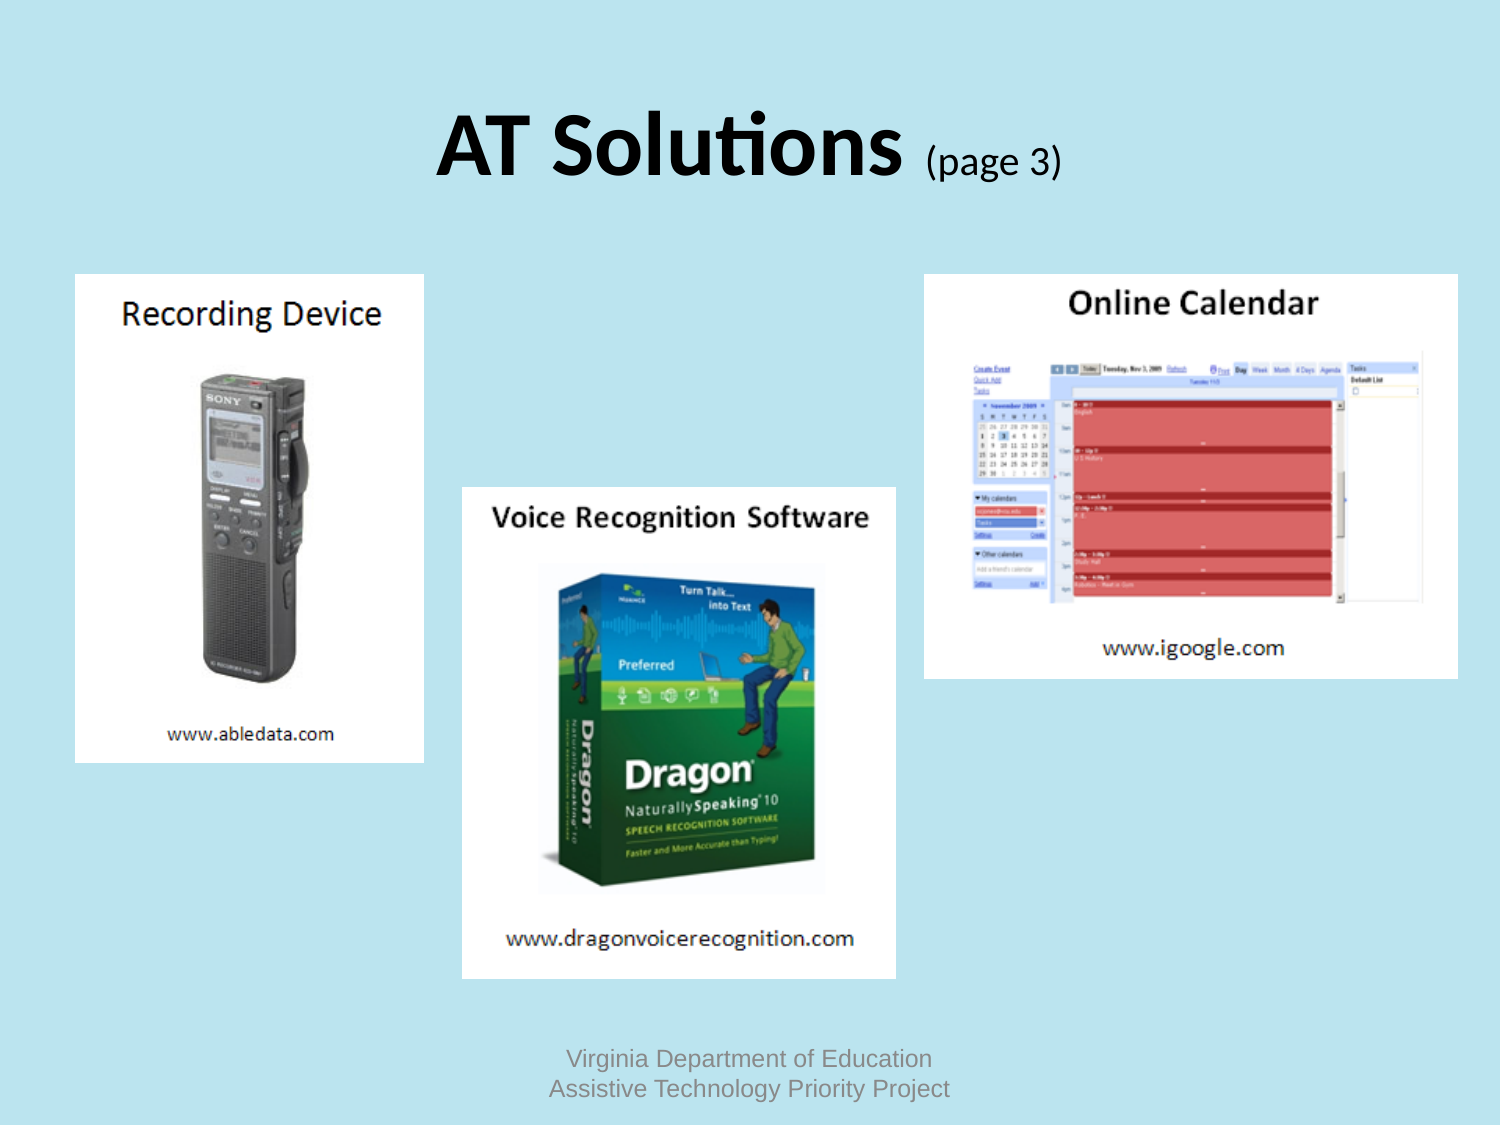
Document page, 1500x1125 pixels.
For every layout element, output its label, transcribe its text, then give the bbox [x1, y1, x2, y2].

title AT Solutions (page 3) [75, 45, 1425, 233]
picture [462, 487, 896, 979]
footer Virginia Department of Education Assistive Technology Priority Project [512, 1042, 988, 1103]
picture [74, 274, 424, 763]
picture [924, 274, 1458, 679]
